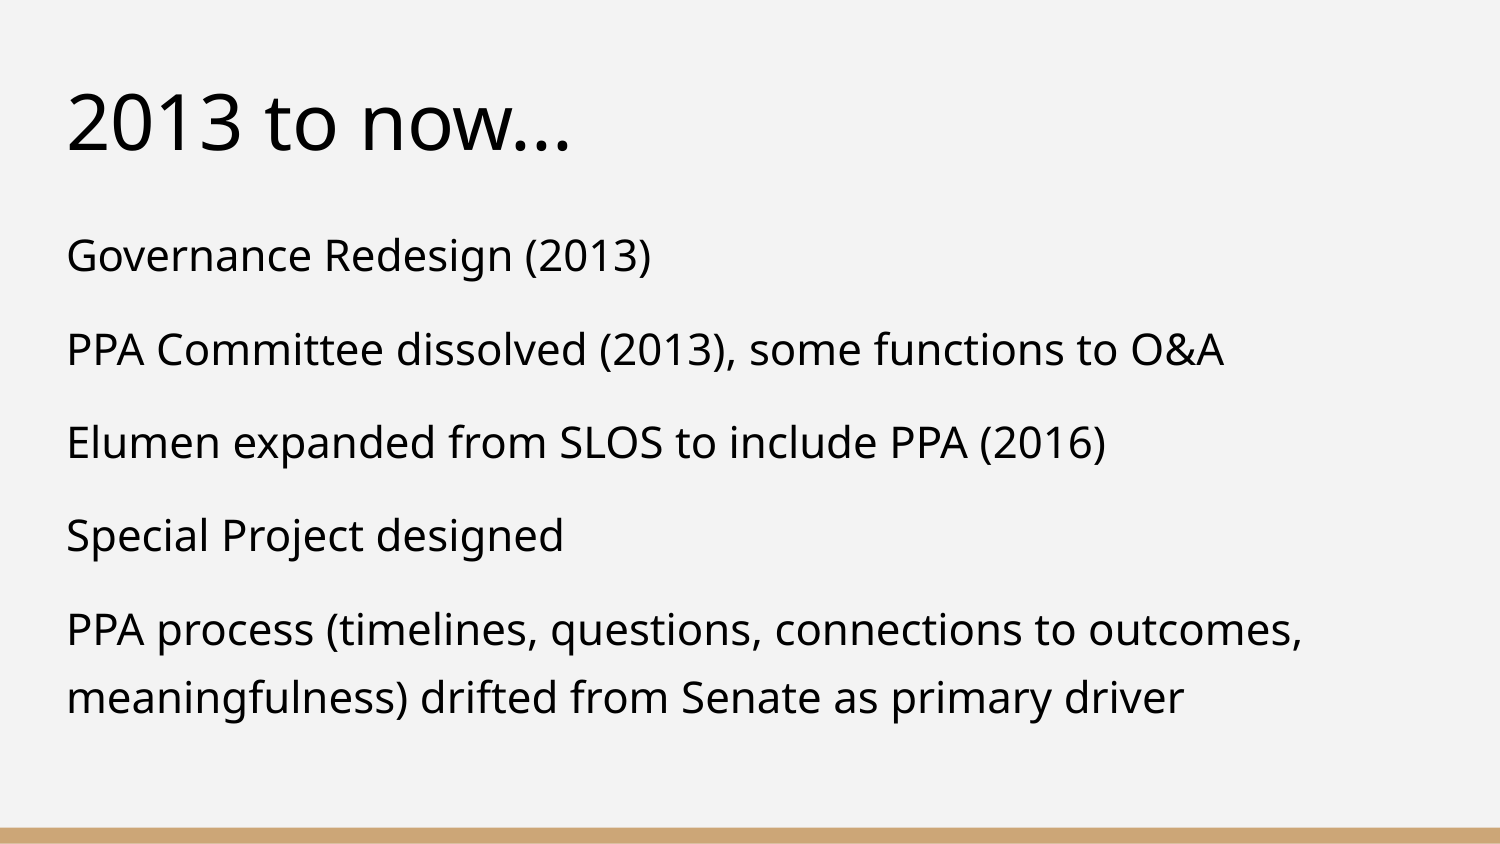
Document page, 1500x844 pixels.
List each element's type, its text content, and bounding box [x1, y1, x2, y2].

list Governance Redesign (2013) PPA Committee dissolved (2013), some functions to O&A Elumen expanded from SLOS to include PPA (2016) Special Project designed PPA process (timelines, questions, connections to outcomes, meaningfulness) drifted from Senate as primary driver [51, 200, 1449, 752]
title 2013 to now... [51, 51, 1449, 189]
